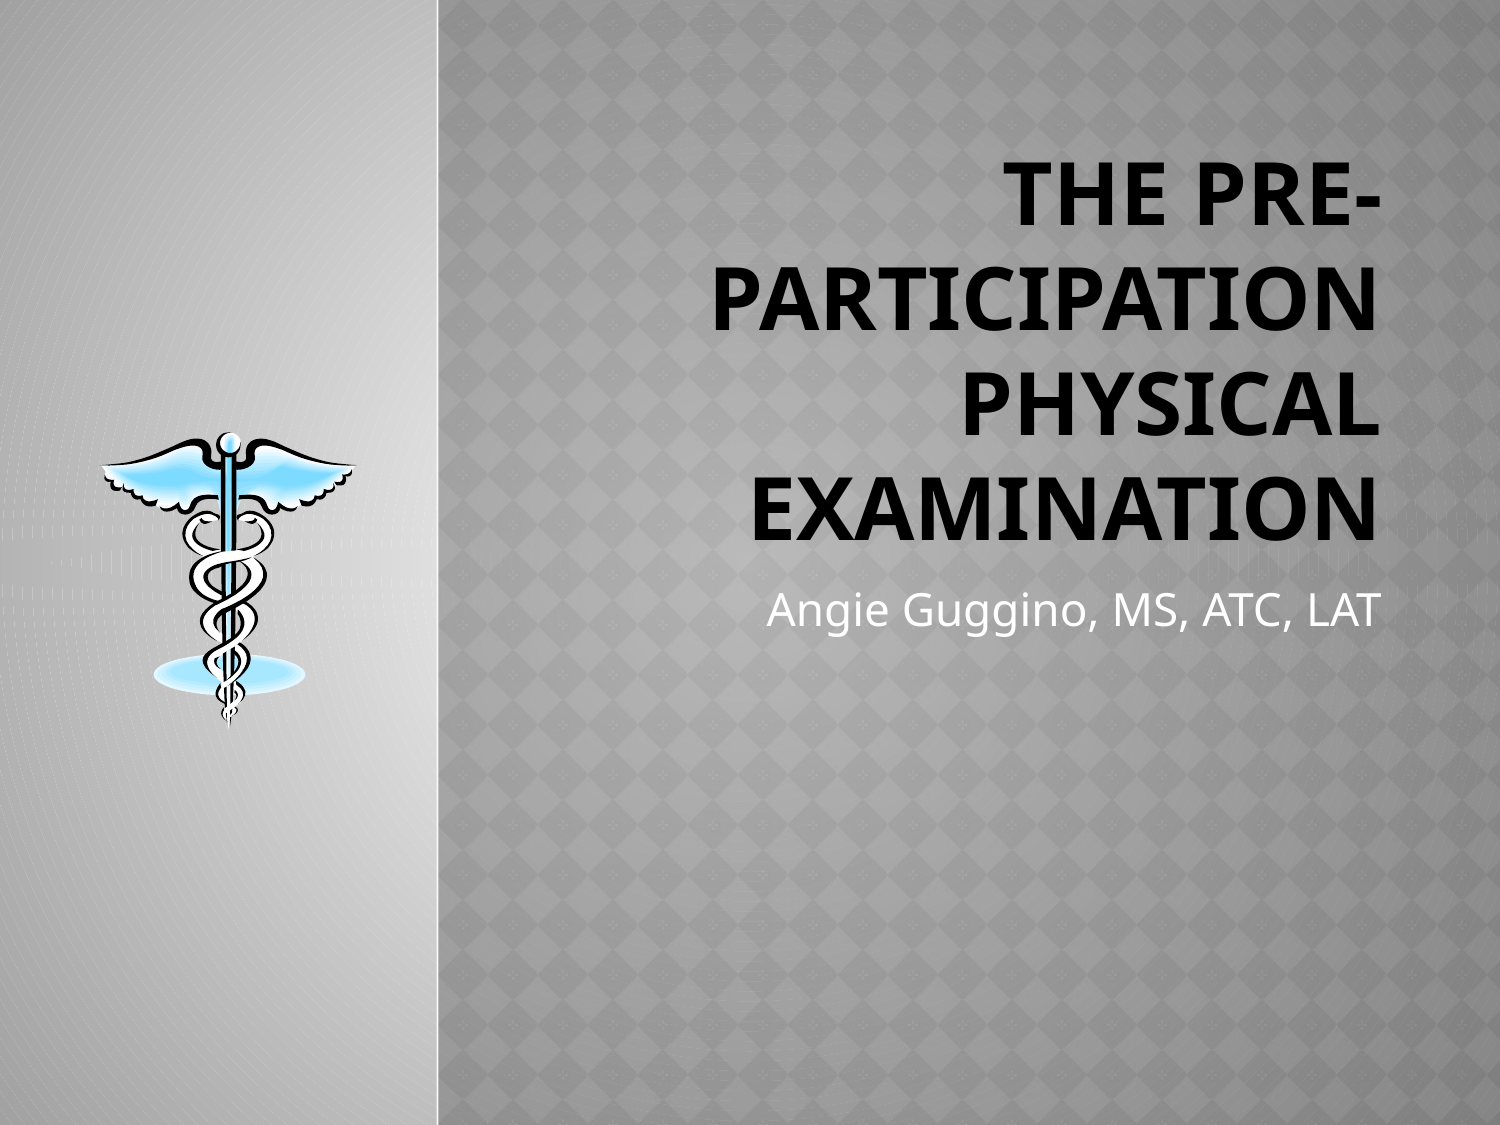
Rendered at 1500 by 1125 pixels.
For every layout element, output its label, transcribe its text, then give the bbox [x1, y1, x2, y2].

subtitle Angie Guggino, MS, ATC, LAT [550, 580, 1390, 762]
title The Pre-Participation Physical Examination [552, 87, 1390, 558]
picture [99, 431, 358, 730]
